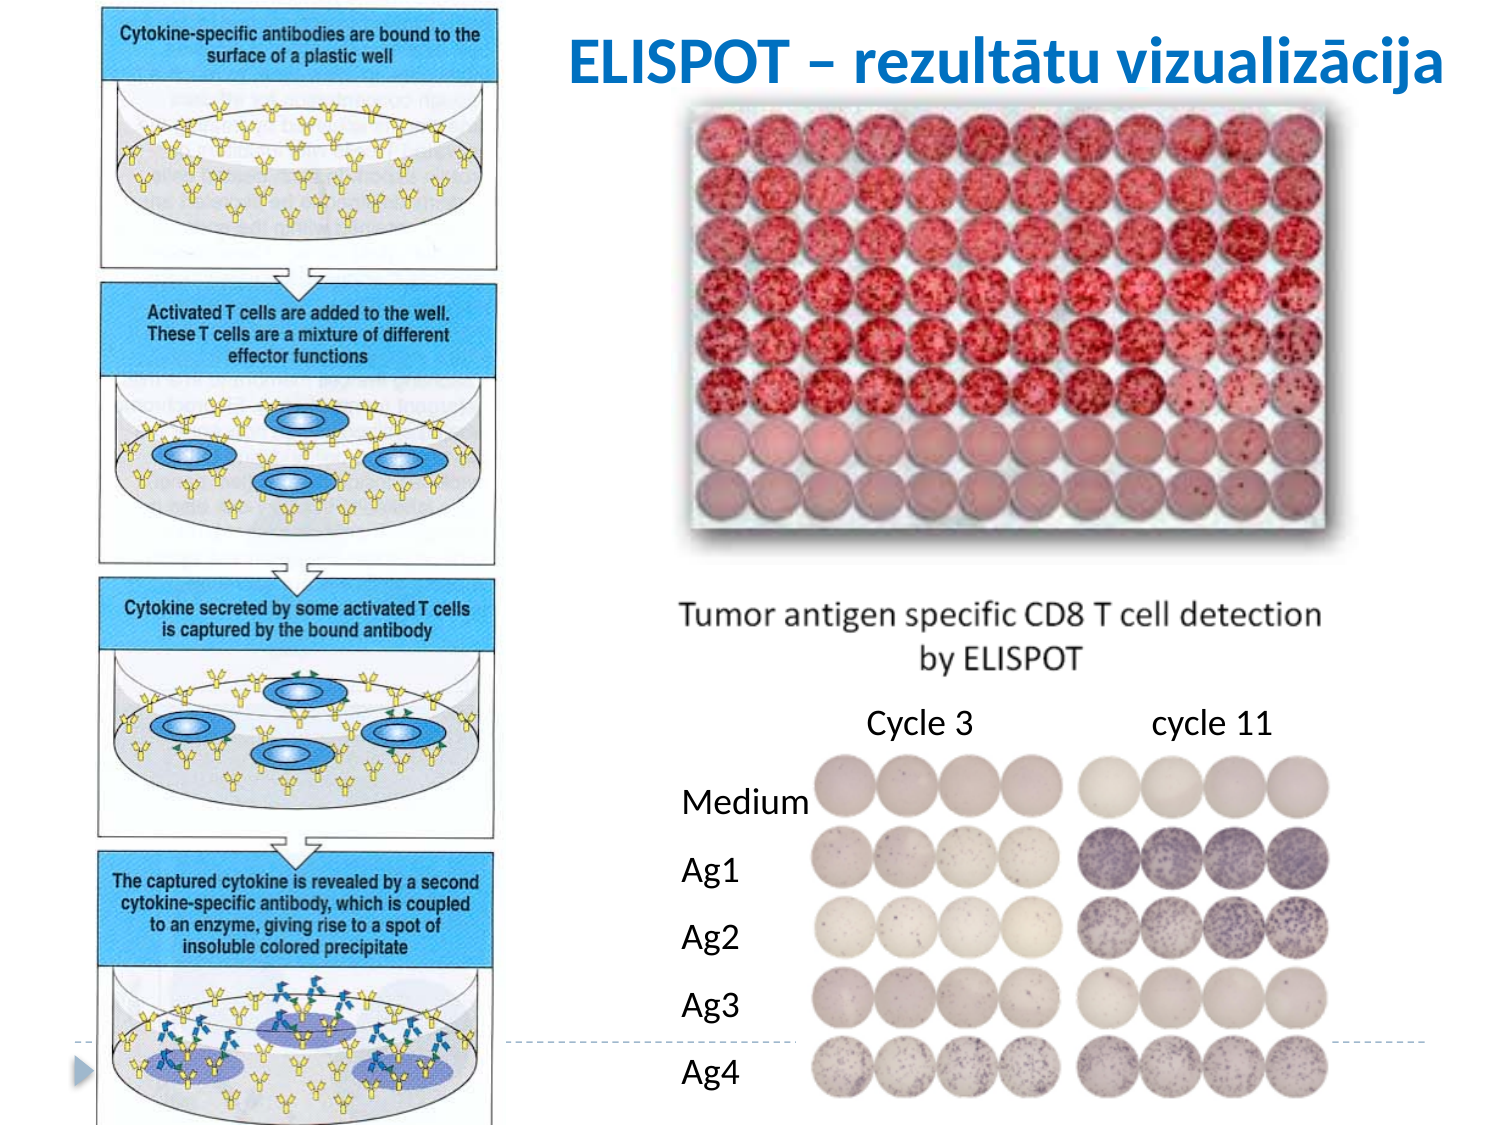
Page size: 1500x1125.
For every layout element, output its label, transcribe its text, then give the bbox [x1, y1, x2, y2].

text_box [665, 592, 1360, 1102]
picture [95, 0, 507, 1125]
picture [671, 87, 1359, 566]
text_box ELISPOT – rezultātu vizualizācija [553, 9, 1477, 105]
